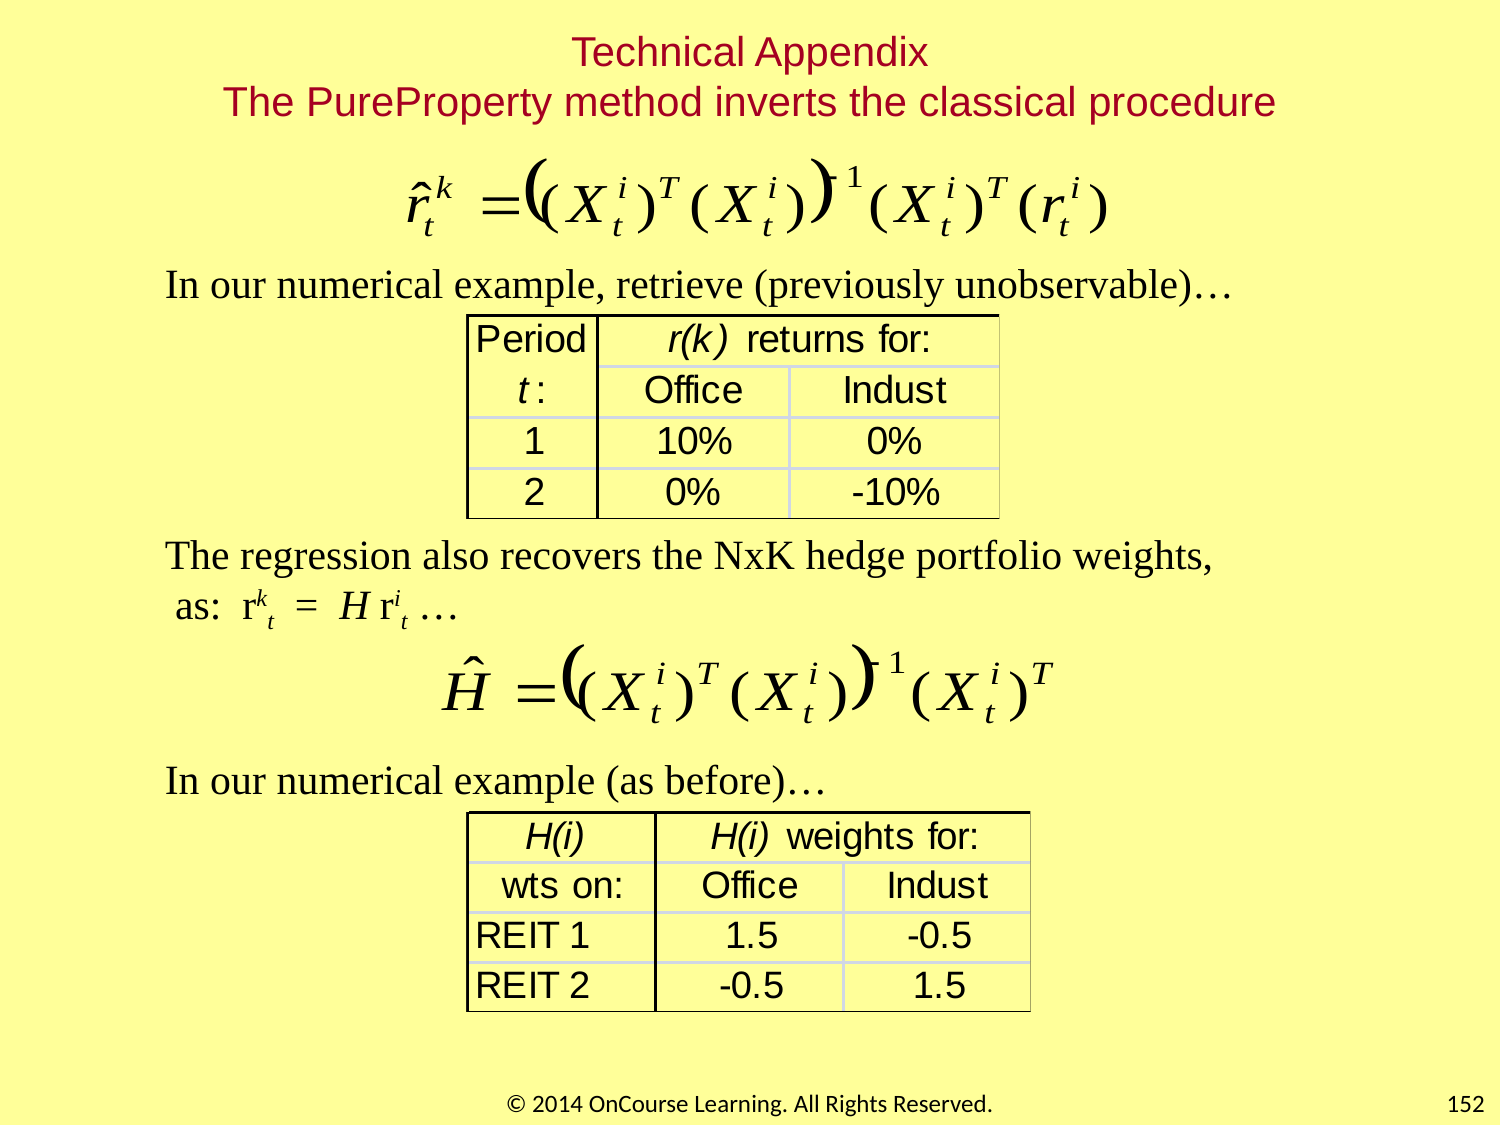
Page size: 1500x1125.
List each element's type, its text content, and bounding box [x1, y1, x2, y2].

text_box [430, 635, 1070, 739]
text_box In our numerical example, retrieve (previously unobservable)… [149, 249, 1350, 314]
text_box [395, 149, 1122, 251]
picture [466, 313, 1003, 522]
footer © 2014 OnCourse Learning. All Rights Reserved. [449, 1046, 1051, 1125]
picture [466, 811, 1034, 1015]
text_box In our numerical example (as before)… [149, 736, 1350, 812]
title Technical Appendix The PureProperty method inverts the classical procedure [74, 0, 1426, 151]
slide_number 152 [1199, 1046, 1500, 1125]
text_box The regression also recovers the NxK hedge portfolio weights, as: rkt = H rit … [149, 520, 1350, 642]
